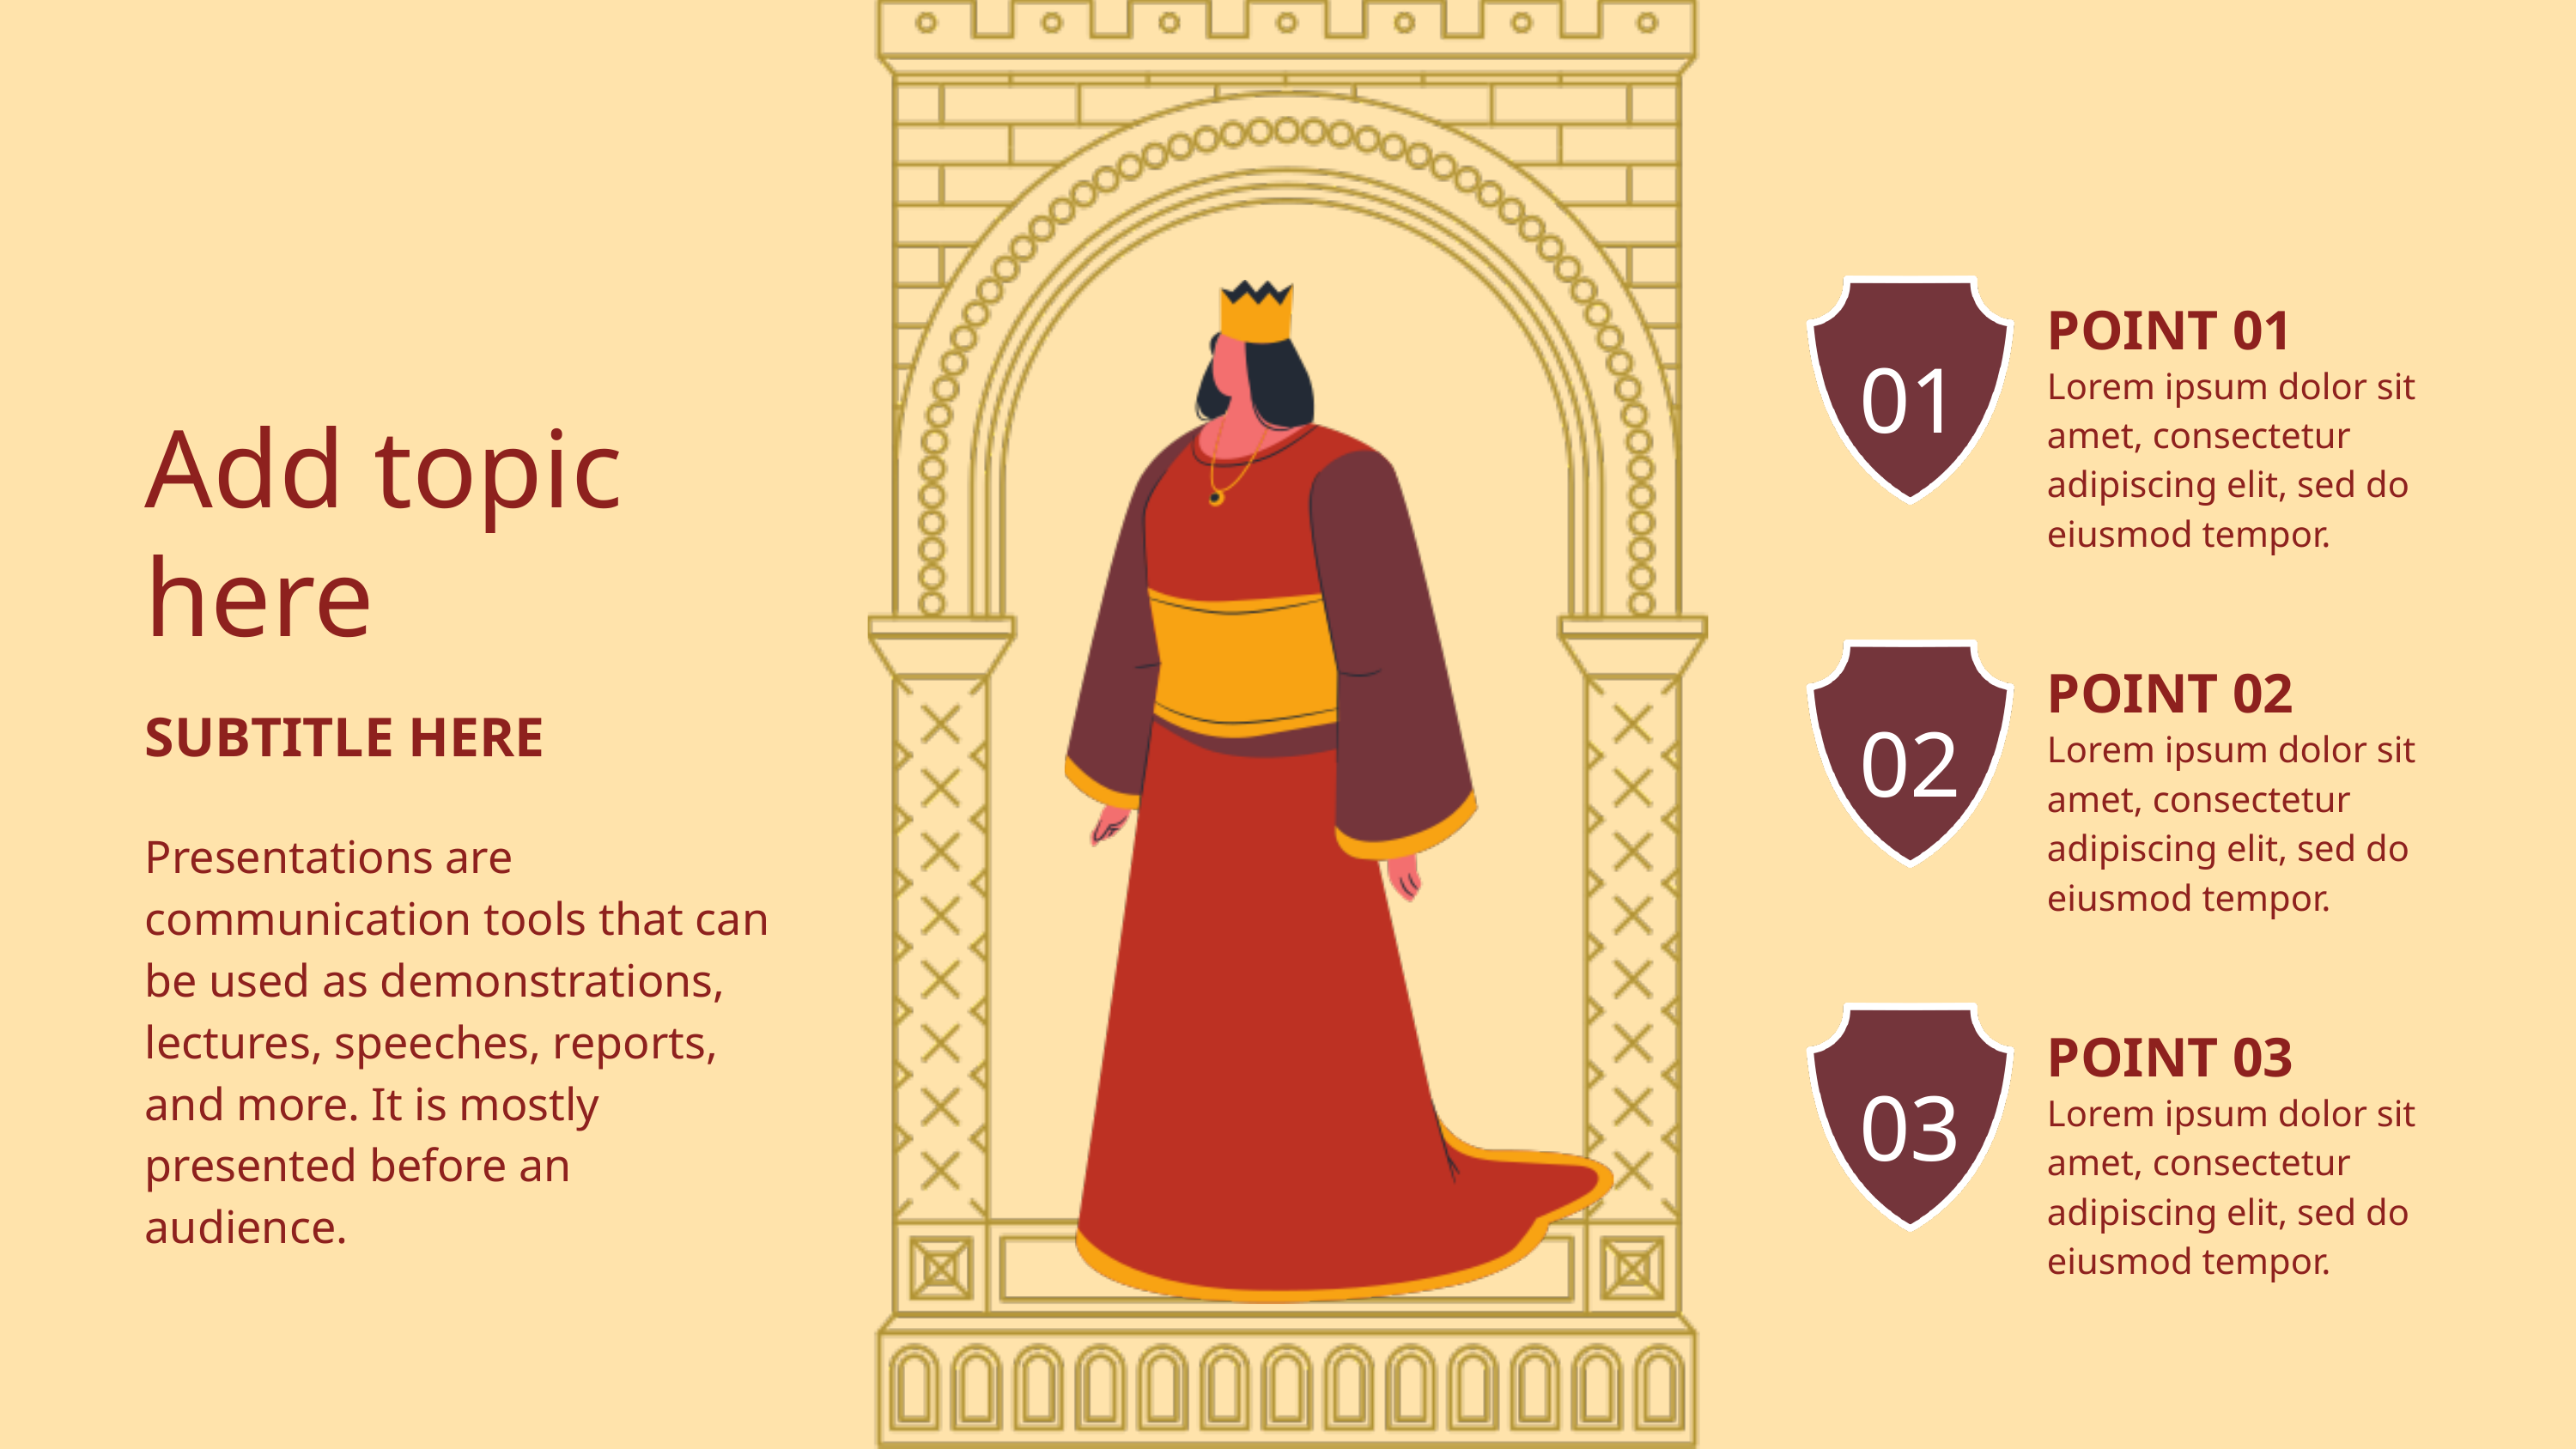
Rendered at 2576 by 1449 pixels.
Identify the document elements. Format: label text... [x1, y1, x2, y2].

text_box POINT 02 [2046, 640, 2374, 724]
text_box POINT 03 [2046, 1003, 2374, 1088]
text_box Lorem ipsum dolor sit amet, consectetur adipiscing elit, sed do eiusmod tempor. [2046, 356, 2512, 555]
text_box Add topic here [144, 400, 624, 658]
text_box Lorem ipsum dolor sit amet, consectetur adipiscing elit, sed do eiusmod tempor. [2046, 1083, 2512, 1282]
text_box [1806, 640, 2015, 869]
text_box Lorem ipsum dolor sit amet, consectetur adipiscing elit, sed do eiusmod tempor. [2046, 720, 2512, 919]
text_box [867, 0, 1709, 1449]
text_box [1806, 276, 2015, 505]
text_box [1806, 1003, 2015, 1232]
text_box [1064, 280, 1614, 1304]
text_box POINT 01 [2046, 276, 2374, 361]
text_box SUBTITLE HERE [144, 683, 770, 768]
text_box Presentations are communication tools that can be used as demonstrations, lectures, speeches, reports, and more. It is mostly presented before an audience. [144, 821, 770, 1253]
